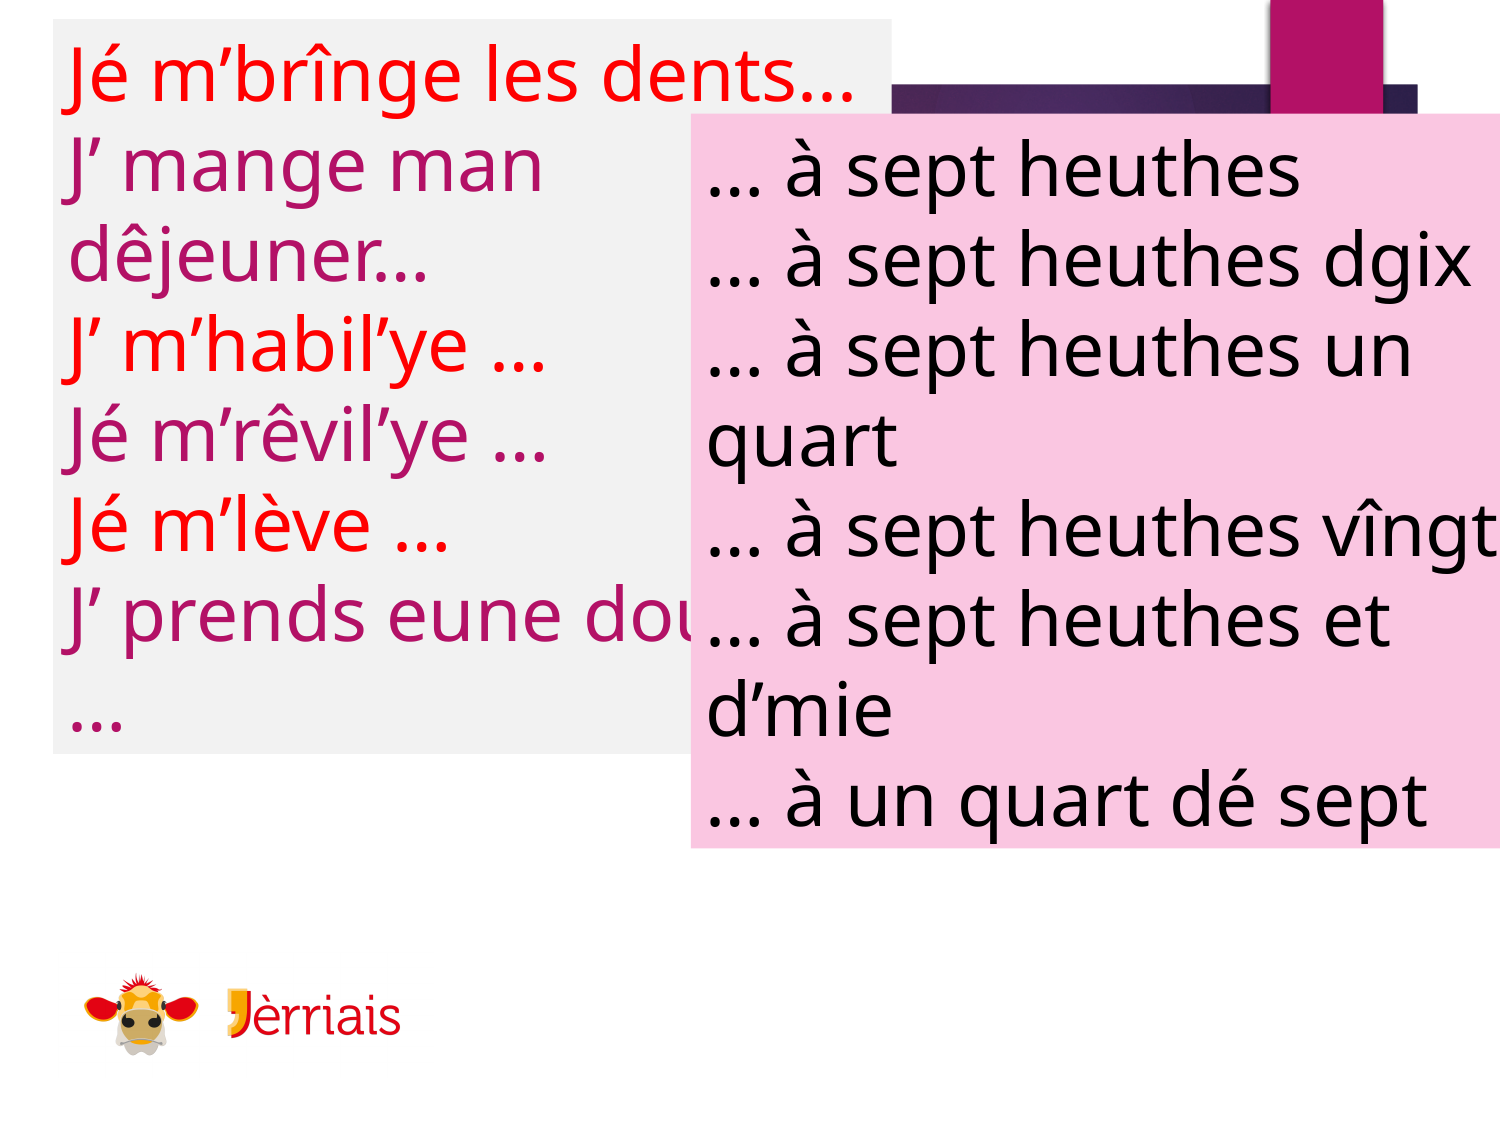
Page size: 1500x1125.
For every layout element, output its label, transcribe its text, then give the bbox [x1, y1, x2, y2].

text_box Jé m’brînge les dents... J’ mange man dêjeuner… J’ m’habil’ye … Jé m’rêvil’ye … Jé m’lève … J’ prends eune douche … [53, 19, 892, 754]
text_box … à sept heuthes … à sept heuthes dgix … à sept heuthes un quart … à sept heuthes vîngt … à sept heuthes et d’mie … à un quart dé sept [690, 113, 1500, 849]
picture [58, 952, 434, 1078]
